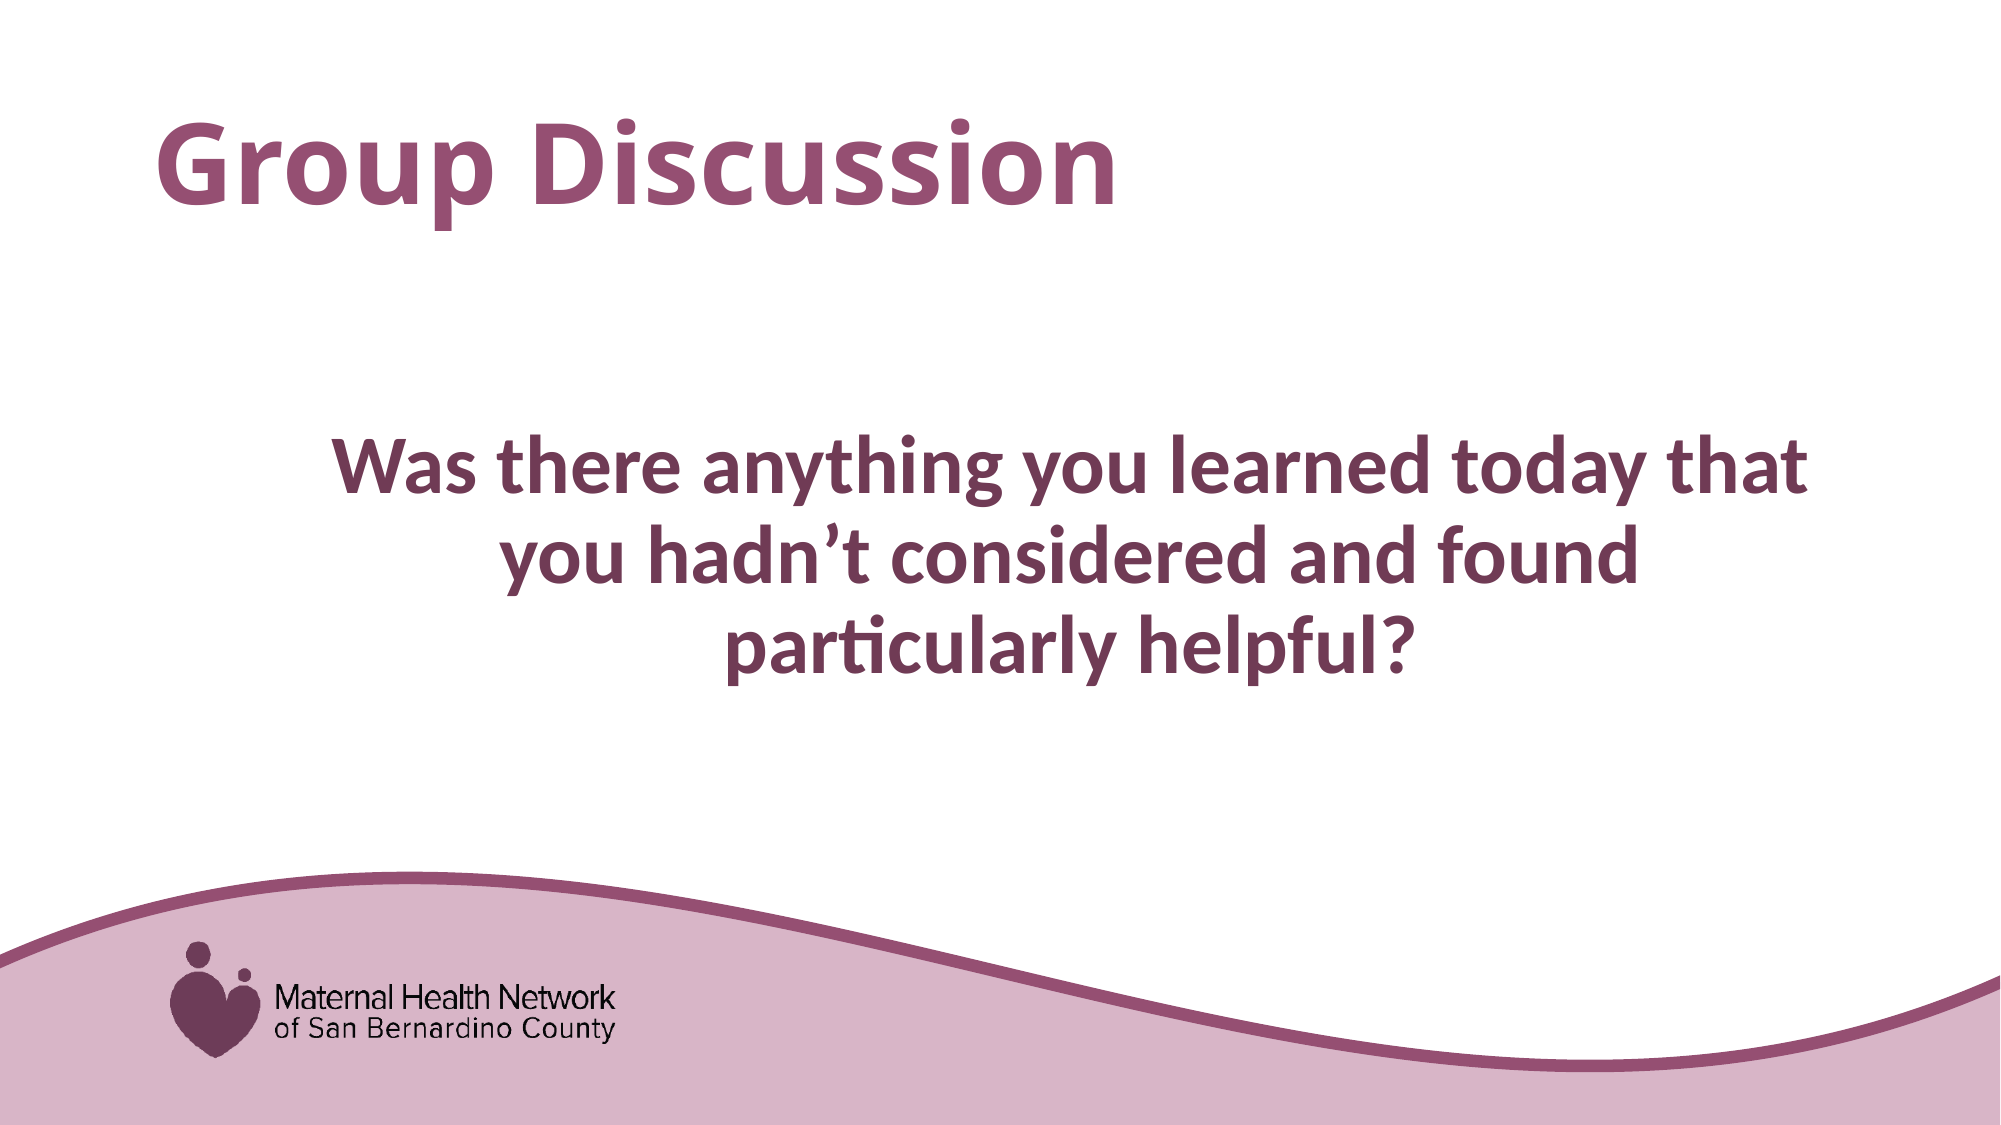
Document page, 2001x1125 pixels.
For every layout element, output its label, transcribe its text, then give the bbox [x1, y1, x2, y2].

title Group Discussion [137, 59, 1863, 278]
picture [160, 933, 625, 1066]
list Was there anything you learned today that you hadn’t considered and found particularly helpful? [311, 292, 1831, 904]
